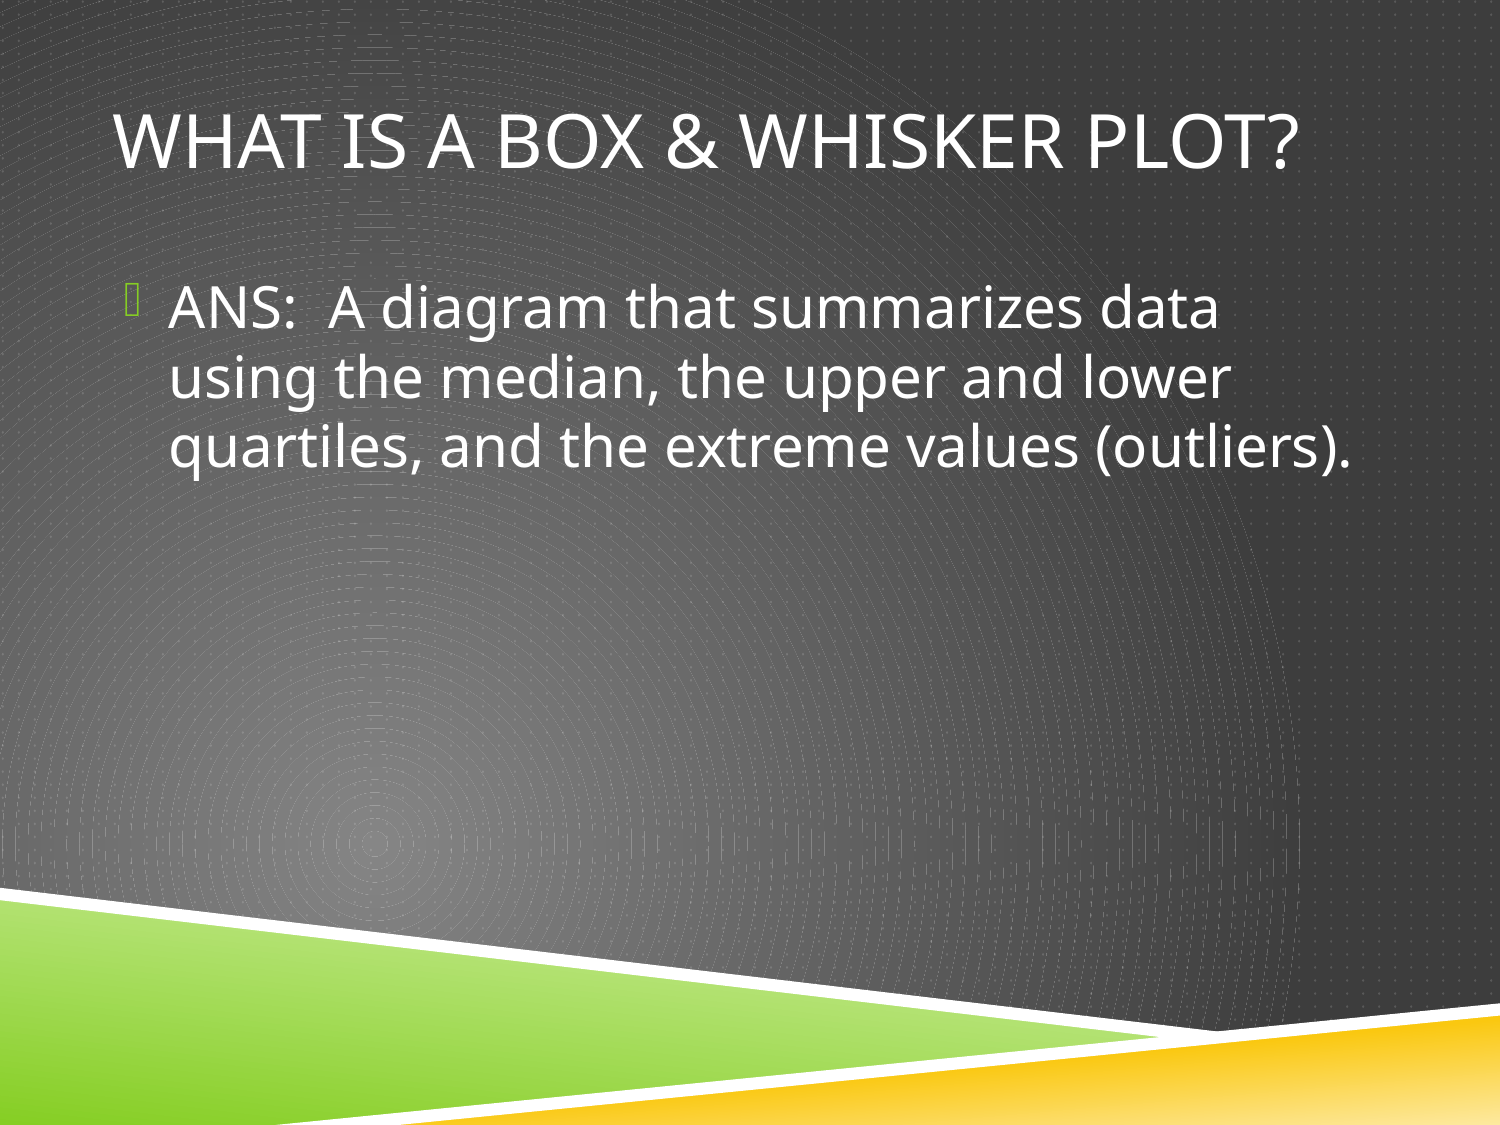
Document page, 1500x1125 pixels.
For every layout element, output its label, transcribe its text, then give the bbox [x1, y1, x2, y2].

title What is a Box & Whisker Plot? [112, 45, 1388, 233]
list ANS: A diagram that summarizes data using the median, the upper and lower quartiles, and the extreme values (outliers). [112, 262, 1388, 875]
